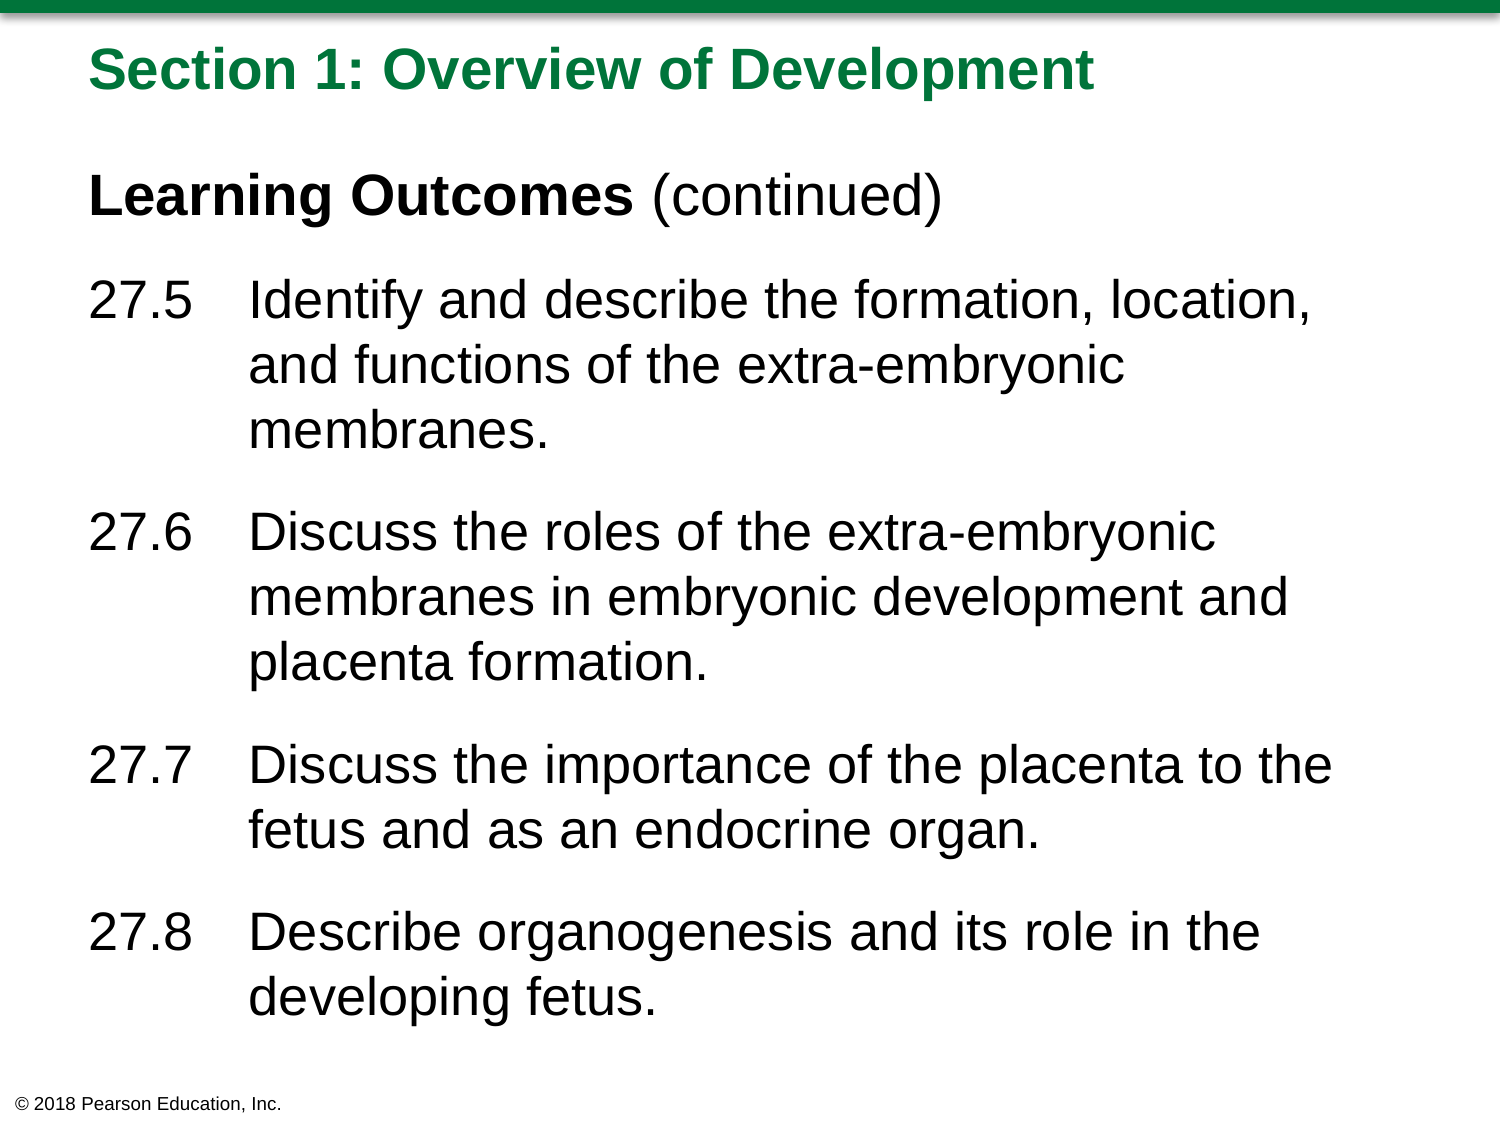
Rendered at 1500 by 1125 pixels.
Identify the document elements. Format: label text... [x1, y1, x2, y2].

footer © 2018 Pearson Education, Inc. [0, 1081, 507, 1125]
list Learning Outcomes (continued) 27.5 Identify and describe the formation, location, and functions of the extra-embryonic membranes. 27.6 Discuss the roles of the extra-embryonic membranes in embryonic development and placenta formation. 27.7 Discuss the importance of the placenta to the fetus and as an endocrine organ. 27.8 Describe organogenesis and its role in the developing fetus. [73, 149, 1433, 1026]
title Section 1: Overview of Development [73, 31, 1433, 124]
